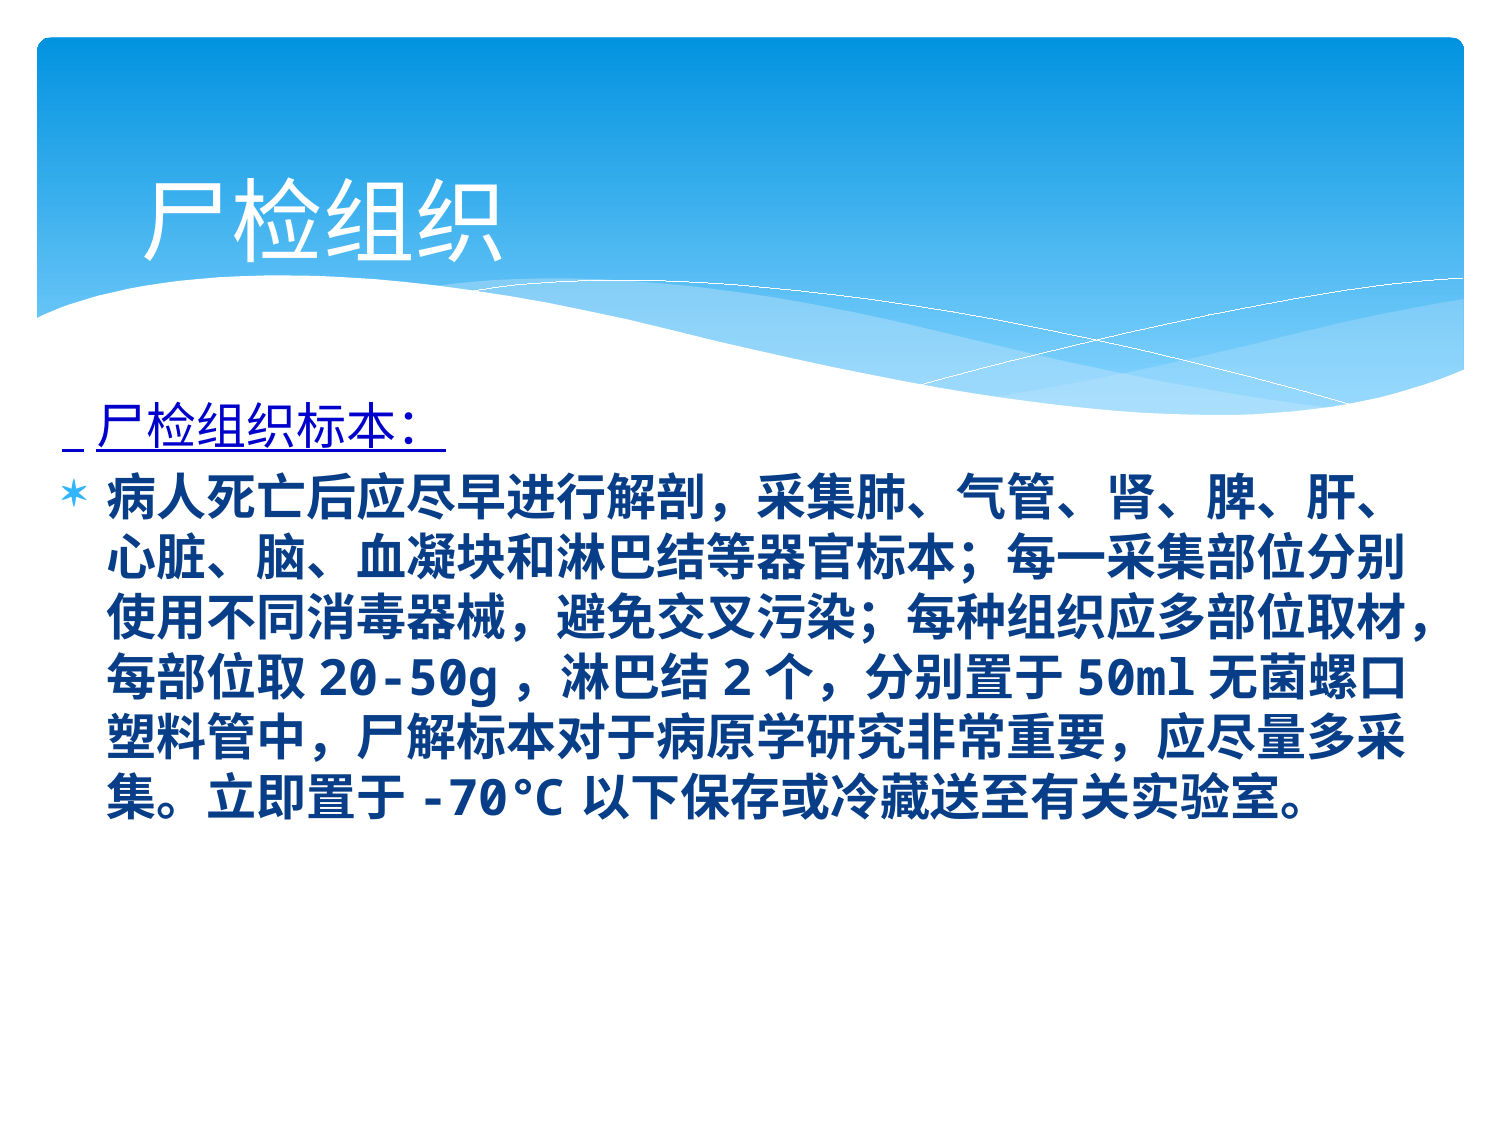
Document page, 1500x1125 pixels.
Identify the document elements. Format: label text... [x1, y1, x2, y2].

list 尸检组织标本： 病人死亡后应尽早进行解剖，采集肺、气管、肾、脾、肝、心脏、脑、血凝块和淋巴结等器官标本；每一采集部位分别使用不同消毒器械，避免交叉污染；每种组织应多部位取材，每部位取20-50g，淋巴结2个，分别置于50ml无菌螺口塑料管中，尸解标本对于病原学研究非常重要，应尽量多采集。立即置于-70℃以下保存或冷藏送至有关实验室。 [46, 387, 1454, 999]
title 尸检组织 [124, 124, 1426, 313]
